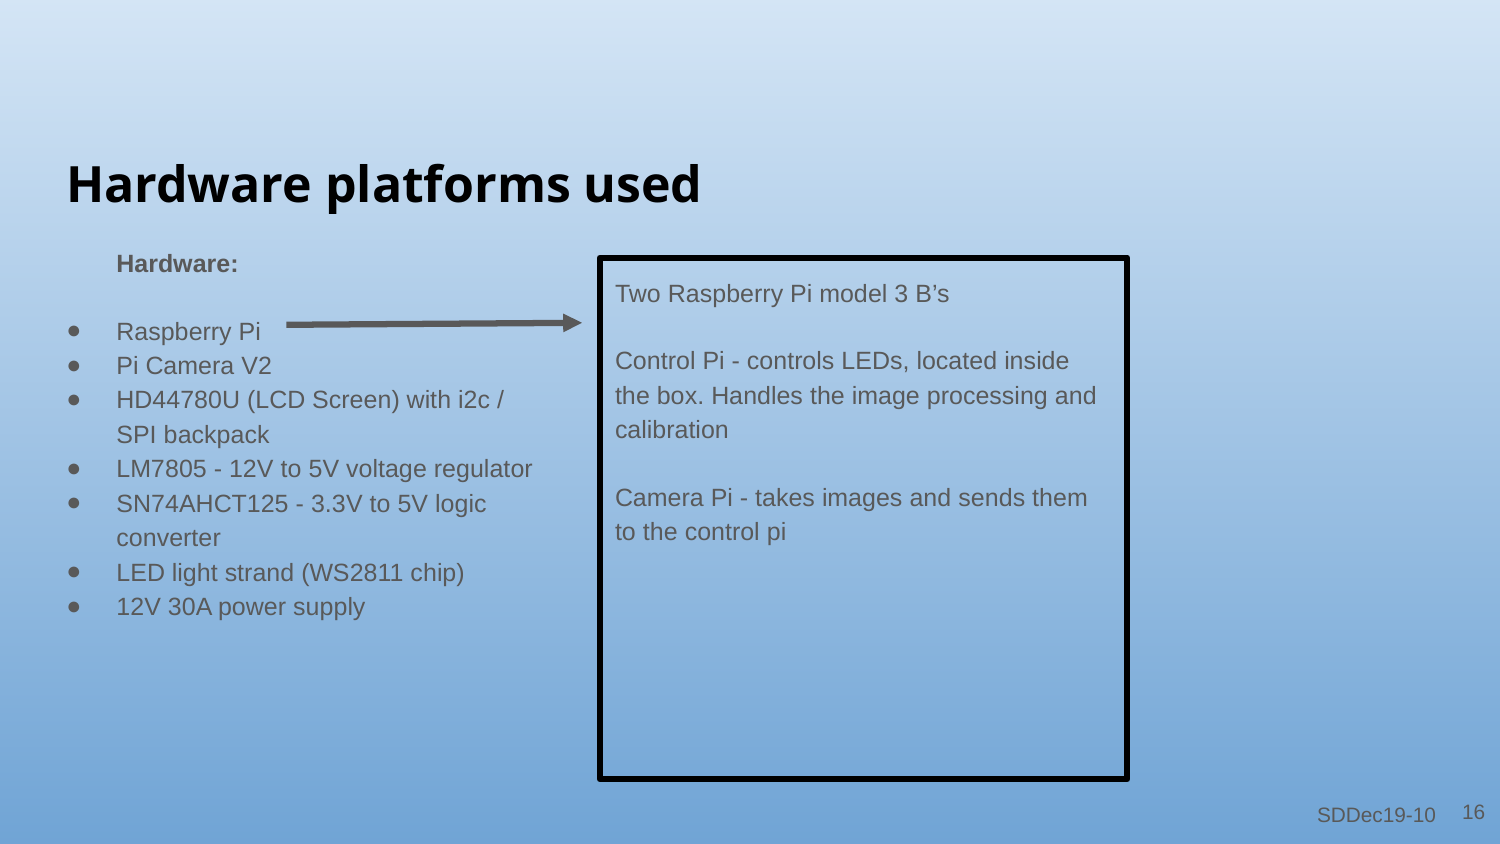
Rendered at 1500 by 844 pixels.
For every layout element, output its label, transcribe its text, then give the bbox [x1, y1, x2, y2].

slide_number ‹#› [1337, 779, 1500, 844]
list Hardware: Raspberry Pi Pi Camera V2 HD44780U (LCD Screen) with i2c / SPI backpack LM7805 - 12V to 5V voltage regulator SN74AHCT125 - 3.3V to 5V logic converter LED light strand (WS2811 chip) 12V 30A power supply [26, 227, 554, 807]
list Two Raspberry Pi model 3 B’s Control Pi - controls LEDs, located inside the box. Handles the image processing and calibration Camera Pi - takes images and sends them to the control pi [600, 257, 1128, 780]
text_box SDDec19-10 [1301, 787, 1457, 836]
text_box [286, 322, 583, 326]
title Hardware platforms used [51, 103, 1206, 228]
